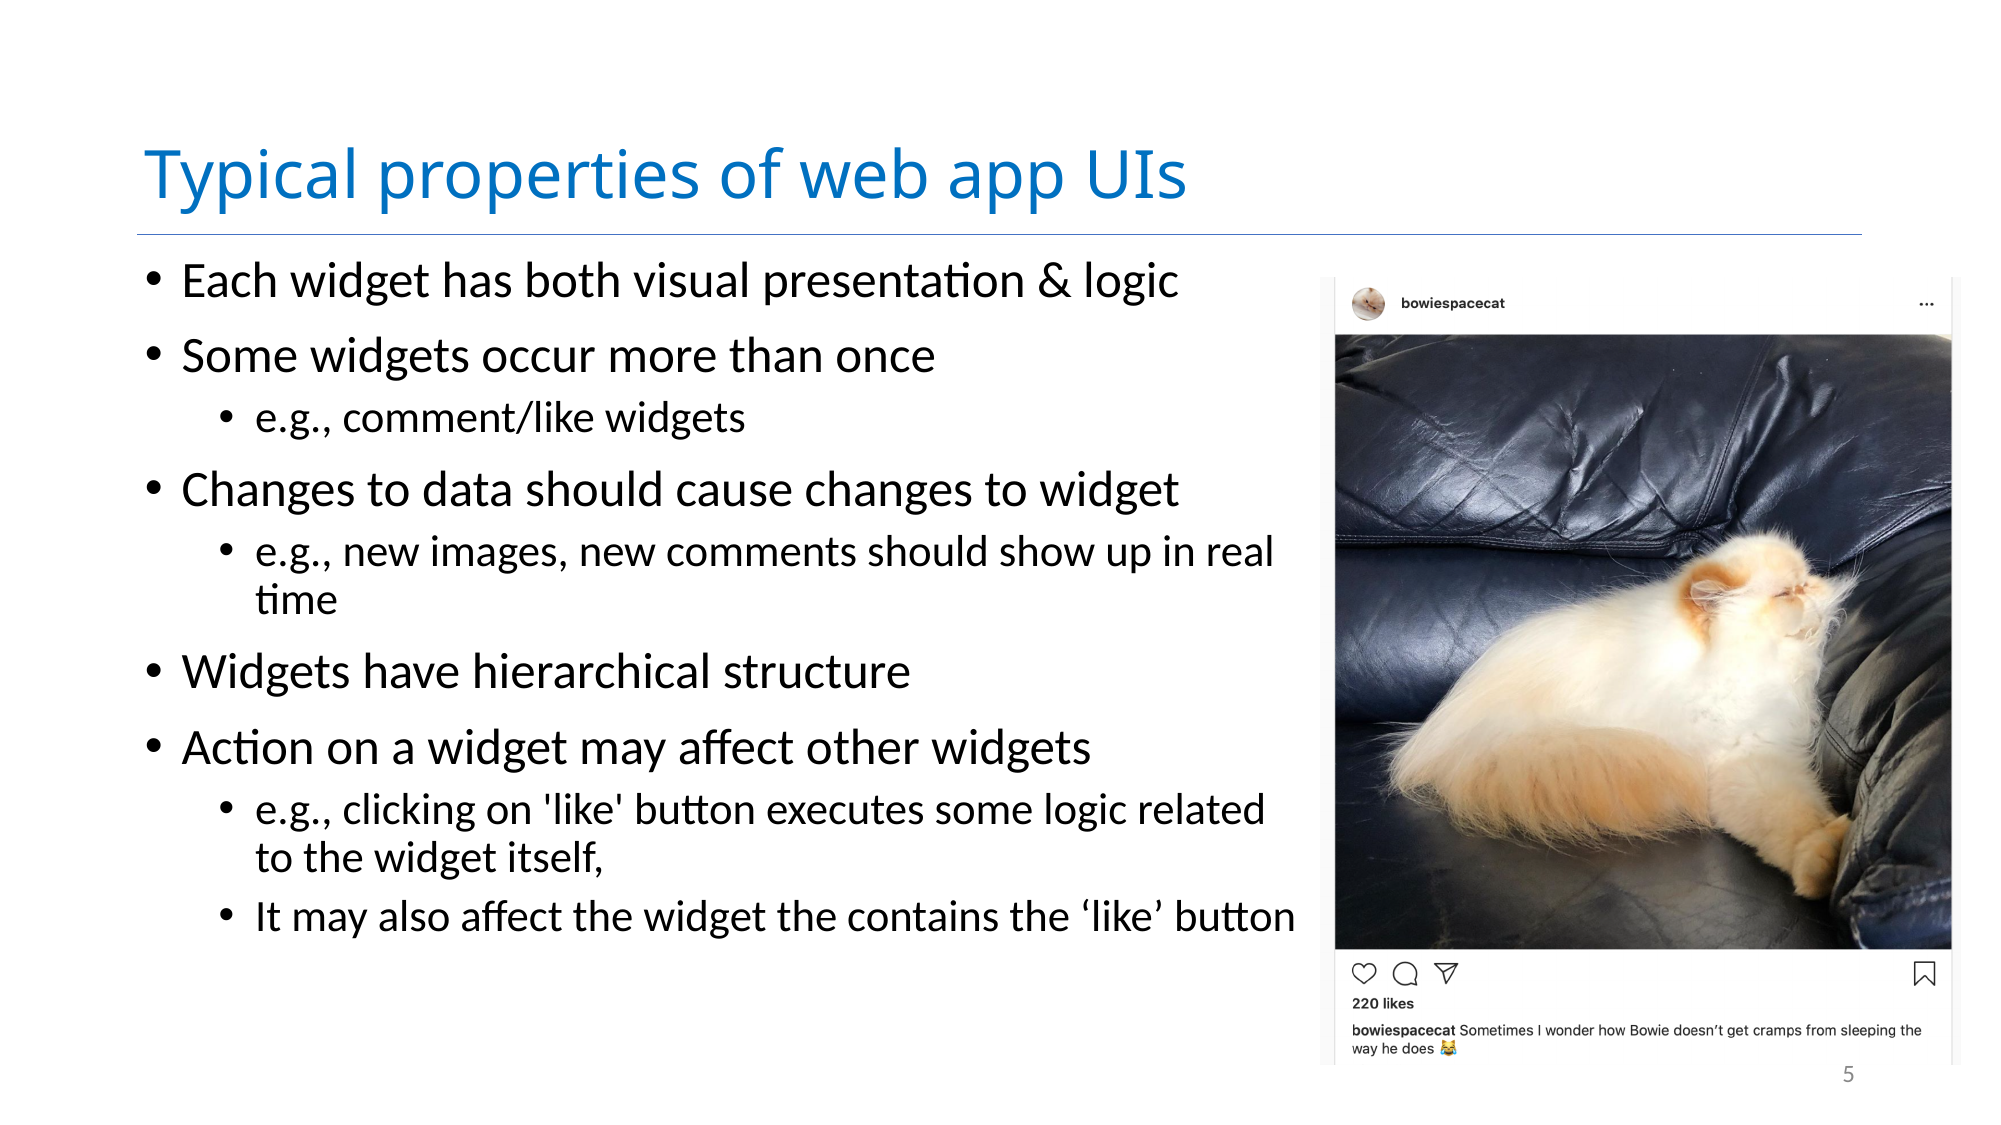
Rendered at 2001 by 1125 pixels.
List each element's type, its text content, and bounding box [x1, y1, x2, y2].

list Each widget has both visual presentation & logic Some widgets occur more than once e.g., comment/like widgets Changes to data should cause changes to widget e.g., new images, new comments should show up in real time Widgets have hierarchical structure Action on a widget may affect other widgets e.g., clicking on 'like' button executes some logic related to the widget itself, It may also affect the widget the contains the ‘like’ button [136, 245, 1322, 961]
slide_number 5 [1819, 1066, 1863, 1094]
picture [1320, 277, 1961, 1066]
title Typical properties of web app UIs [136, 2, 1863, 221]
